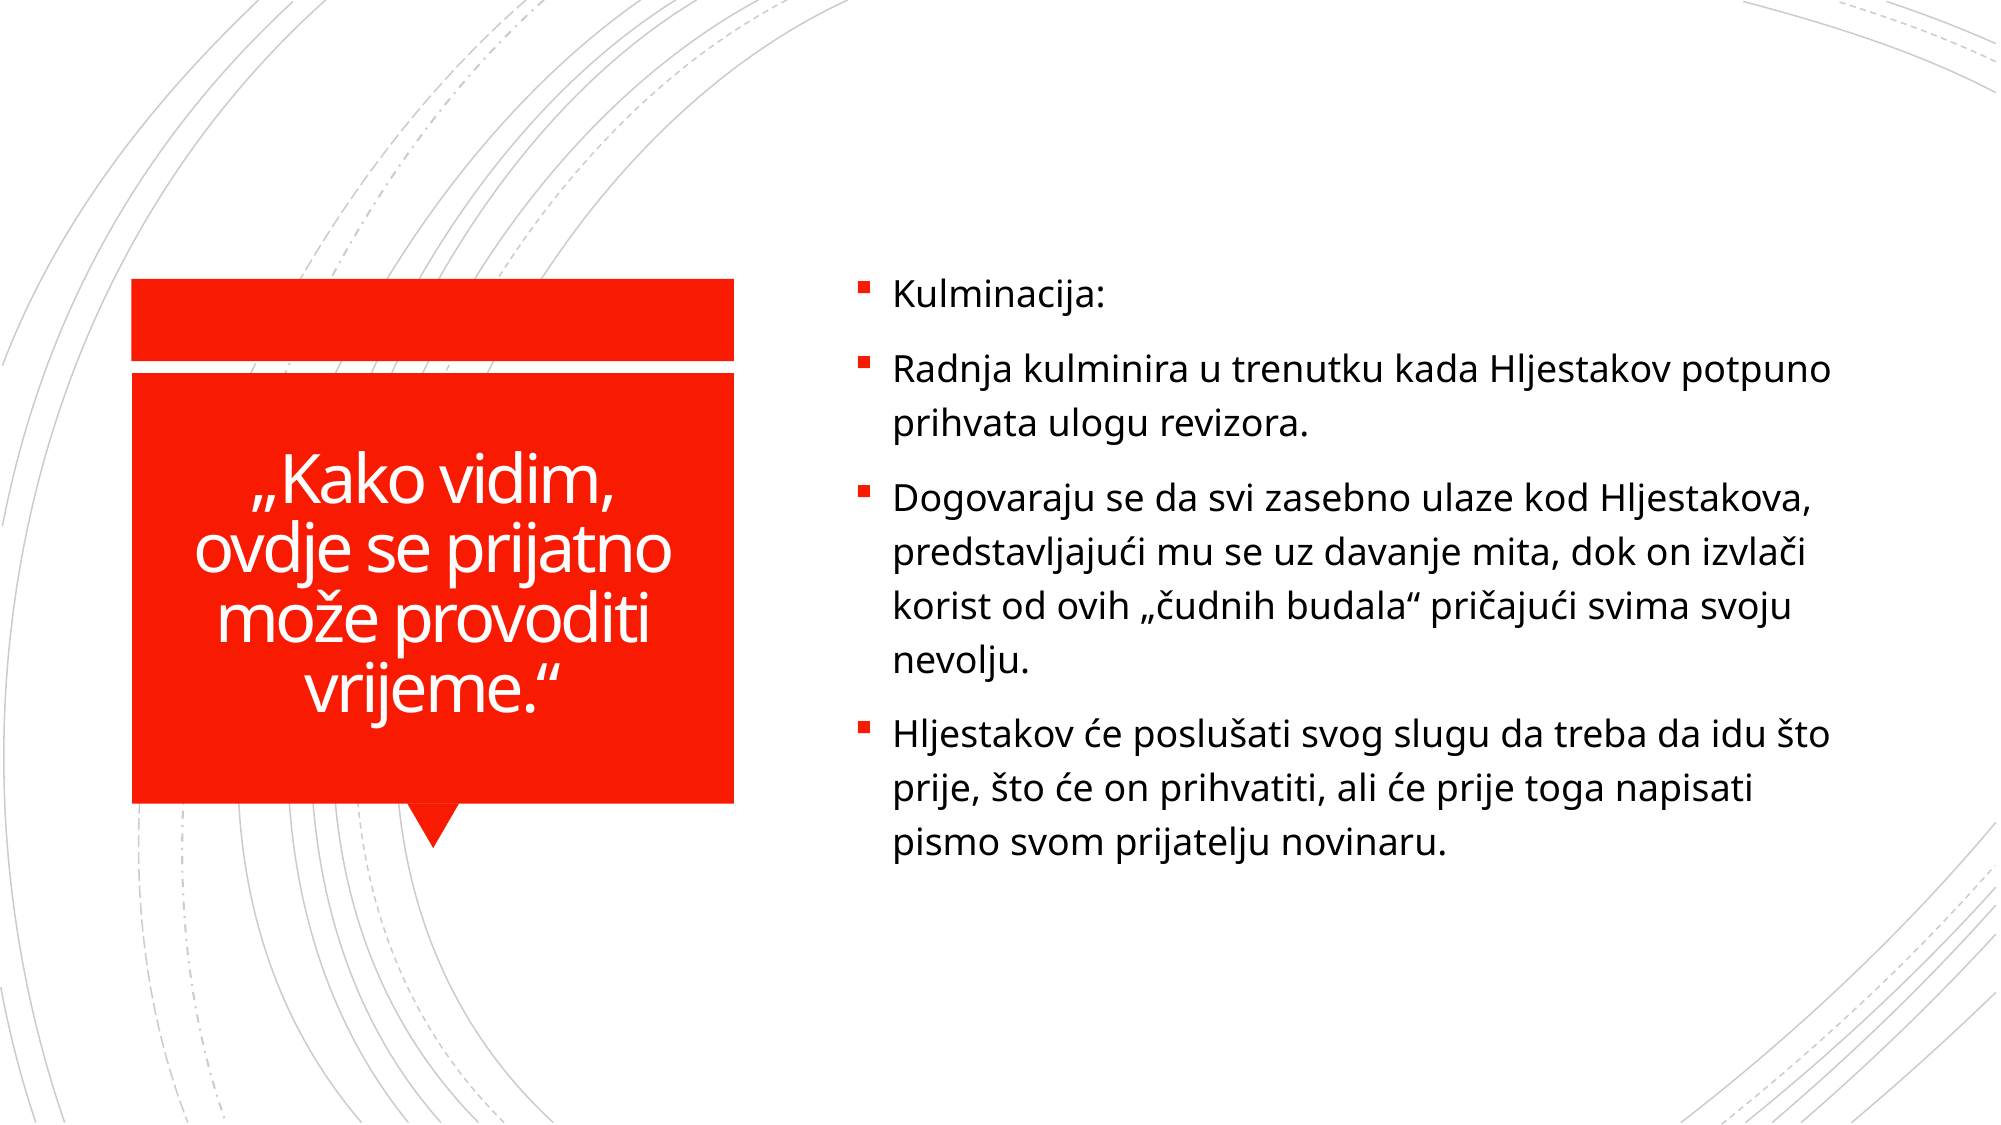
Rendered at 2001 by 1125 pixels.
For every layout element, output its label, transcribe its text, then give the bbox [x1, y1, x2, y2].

title „Kako vidim, ovdje se prijatno može provoditi vrijeme.“ [145, 385, 720, 789]
list Kulminacija: Radnja kulminira u trenutku kada Hljestakov potpuno prihvata ulogu revizora. Dogovaraju se da svi zasebno ulaze kod Hljestakova, predstavljajući mu se uz davanje mita, dok on izvlači korist od ovih „čudnih budala“ pričajući svima svoju nevolju. Hljestakov će poslušati svog slugu da treba da idu što prije, što će on prihvatiti, ali će prije toga napisati pismo svom prijatelju novinaru. [839, 131, 1871, 993]
